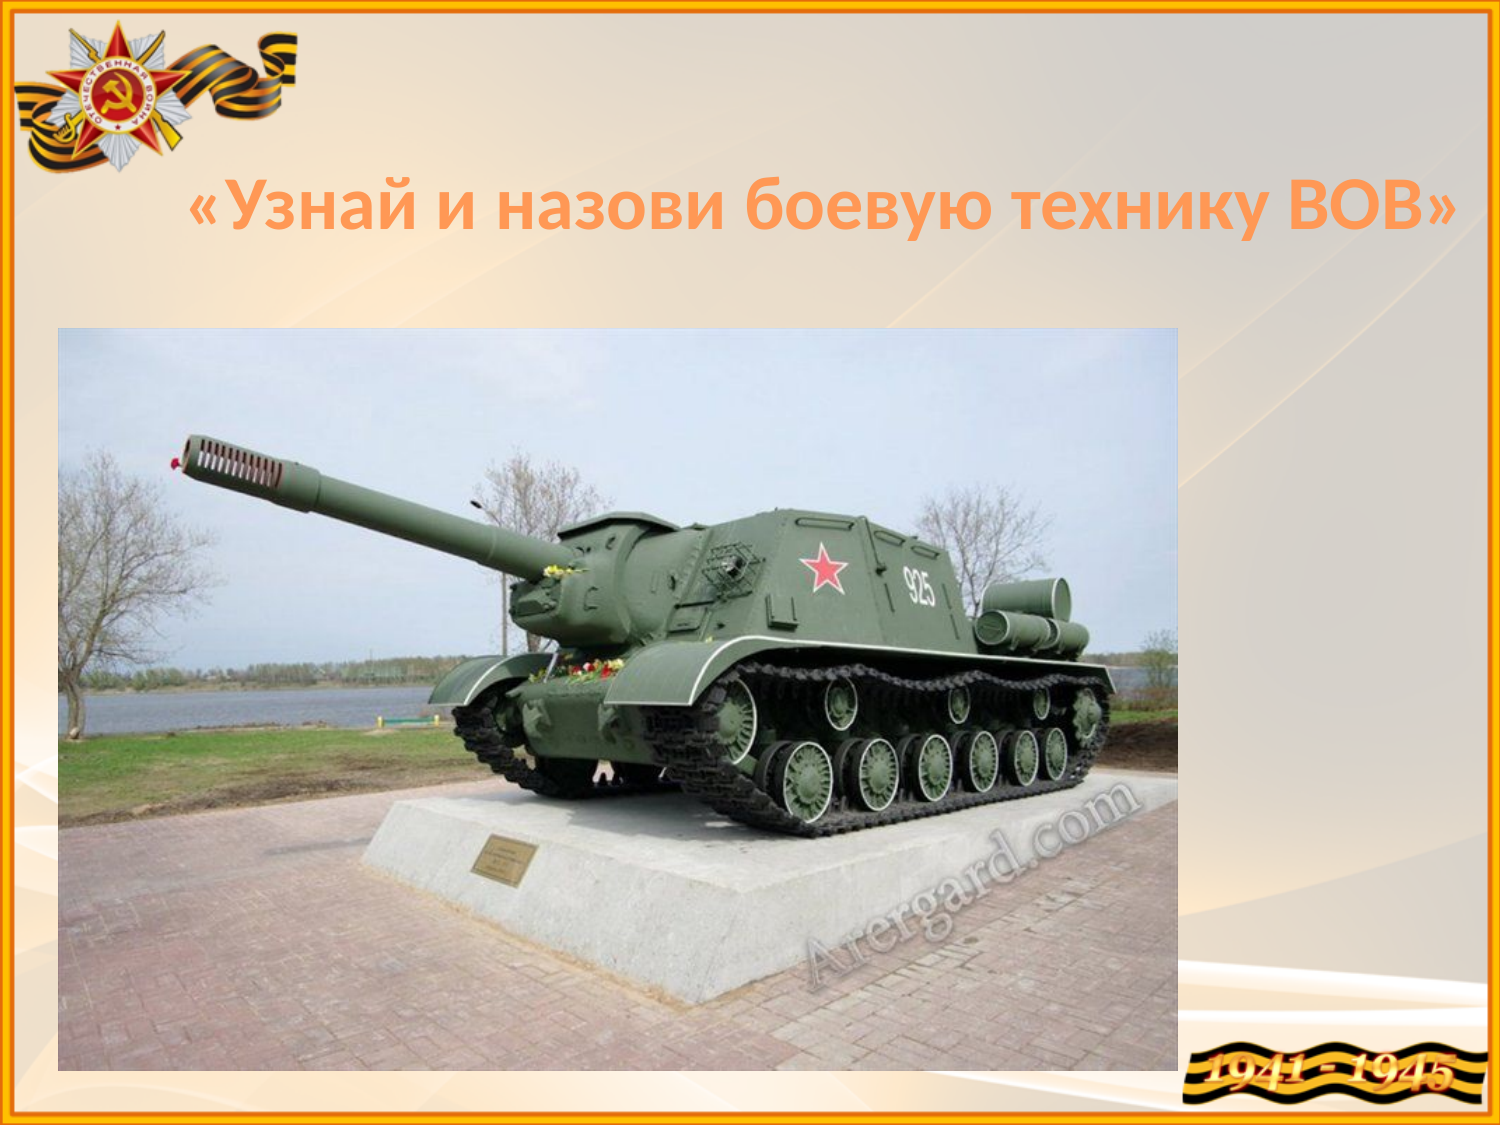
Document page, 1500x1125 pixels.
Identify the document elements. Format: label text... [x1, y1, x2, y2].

title «Узнай и назови боевую технику ВОВ» [150, 105, 1500, 293]
picture [0, 0, 1500, 1125]
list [58, 327, 1178, 1071]
